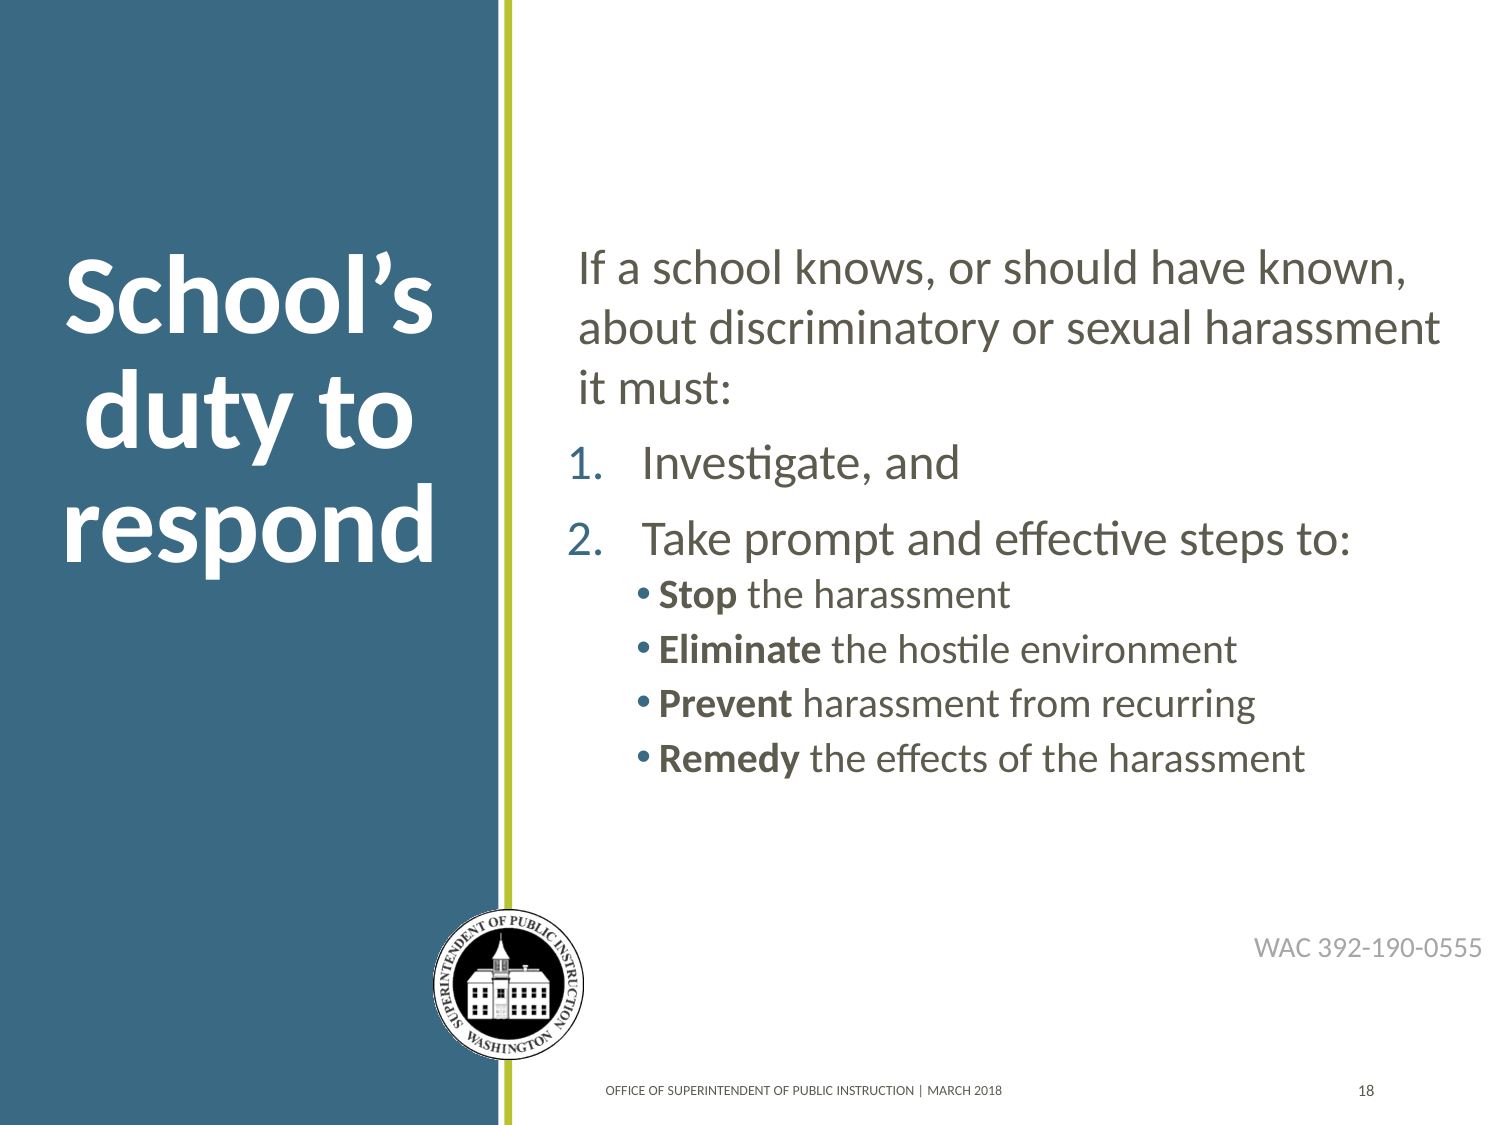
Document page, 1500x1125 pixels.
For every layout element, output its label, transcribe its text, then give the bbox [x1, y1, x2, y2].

picture [433, 909, 566, 1060]
footer OFFICE OF SUPERINTENDENT OF PUBLIC INSTRUCTION | March 2018 [590, 1090, 1163, 1120]
title School’s duty to respond [8, 218, 491, 594]
list If a school knows, or should have known, about discriminatory or sexual harassment it must: Investigate, and Take prompt and effective steps to: Stop the harassment Eliminate the hostile environment Prevent harassment from recurring Remedy the effects of the harassment [566, 227, 1460, 1090]
slide_number 18 [1227, 1090, 1390, 1120]
text_box WAC 392-190-0555 [1460, 921, 1499, 971]
